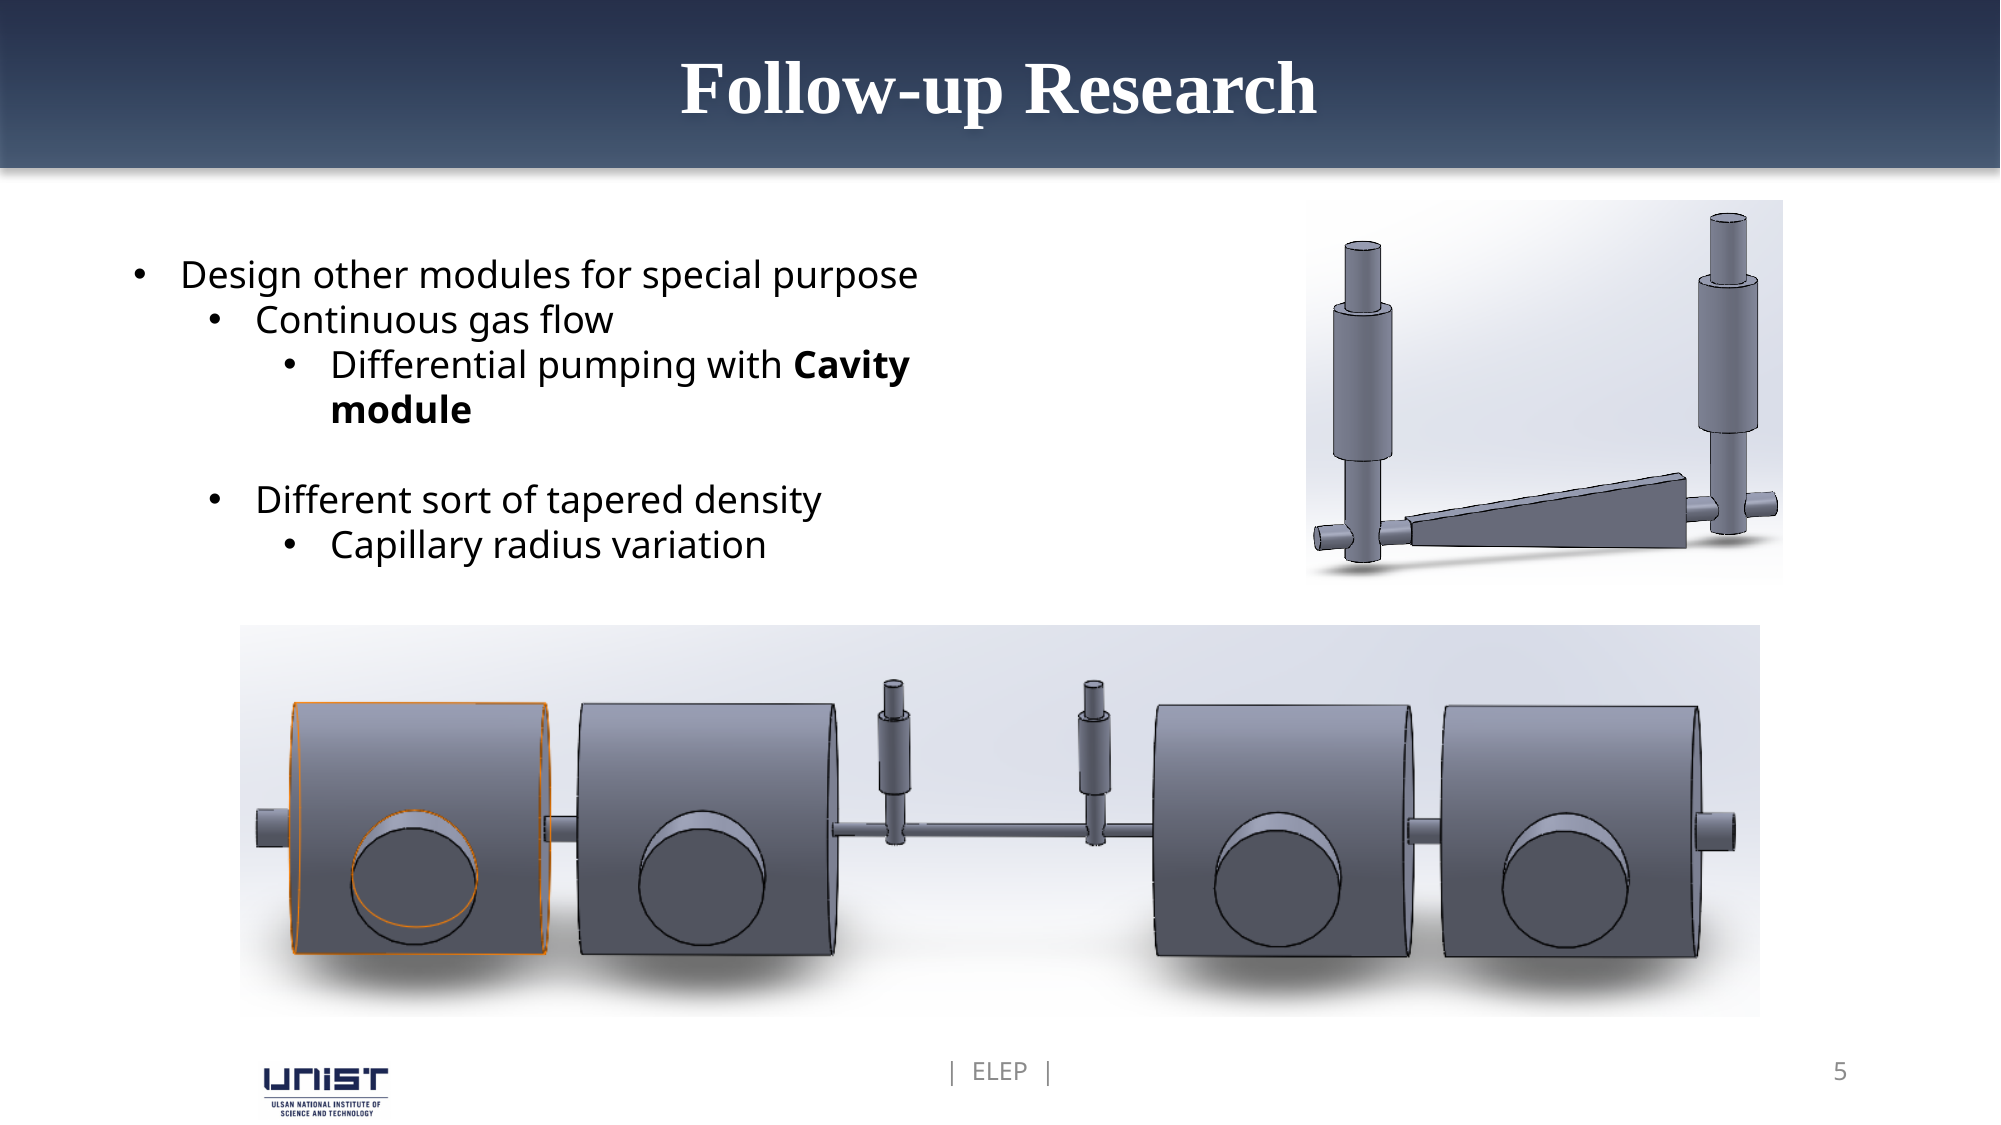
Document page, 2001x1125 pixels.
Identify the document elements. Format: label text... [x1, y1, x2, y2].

footer | ELEP | [662, 1042, 1338, 1103]
picture [240, 625, 1760, 1017]
slide_number 5 [1412, 1042, 1863, 1103]
picture [1306, 200, 1783, 585]
text_box Design other modules for special purpose Continuous gas flow Differential pumping with Cavity module Different sort of tapered density Capillary radius variation [118, 243, 1058, 573]
text_box Follow-up Research [0, 0, 2000, 169]
picture [258, 1061, 391, 1120]
